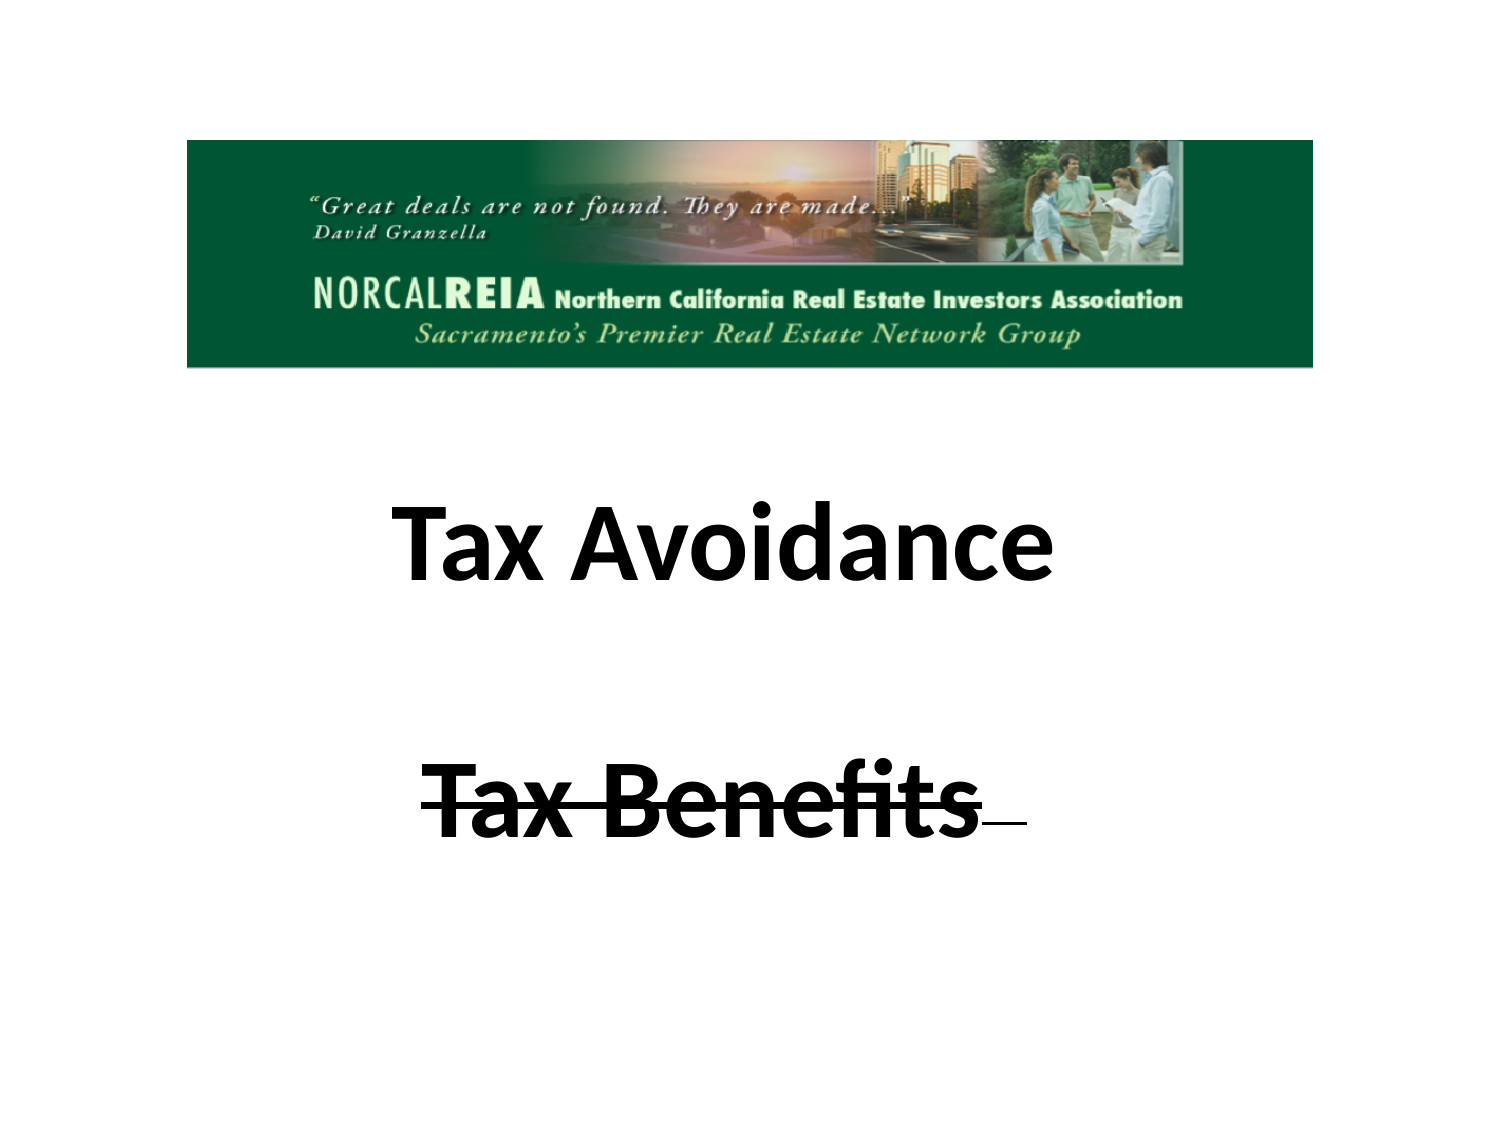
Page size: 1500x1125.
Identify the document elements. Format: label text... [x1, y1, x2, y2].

text_box Tax Avoidance Tax Benefits [225, 478, 1224, 863]
picture [187, 140, 1313, 369]
